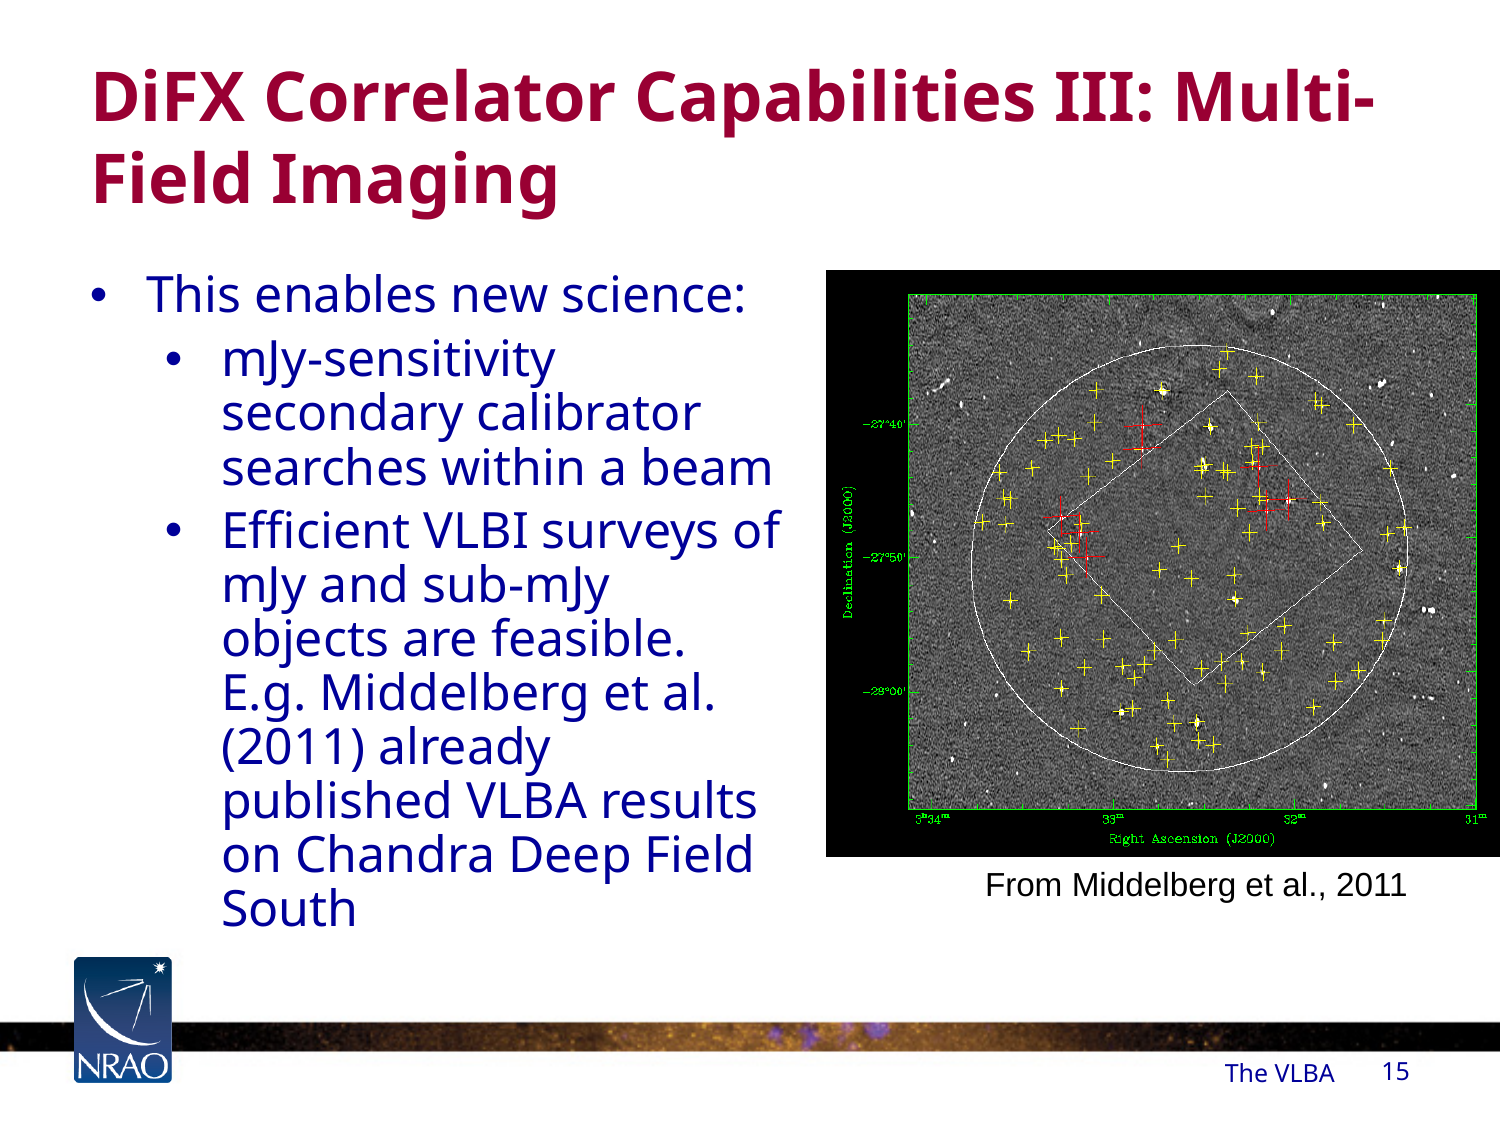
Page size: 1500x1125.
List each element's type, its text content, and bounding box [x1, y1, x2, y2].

footer The VLBA [512, 1042, 1350, 1103]
text_box From Middelberg et al., 2011 [970, 865, 1424, 911]
slide_number 15 [1350, 1042, 1425, 1103]
picture [0, 0, 1500, 1125]
title DiFX Correlator Capabilities III: Multi- Field Imaging [74, 44, 1426, 233]
text_box This enables new science: mJy-sensitivity secondary calibrator searches within a beam Efficient VLBI surveys of mJy and sub-mJy objects are feasible. E.g. Middelberg et al. (2011) already published VLBA results on Chandra Deep Field South [74, 262, 804, 959]
